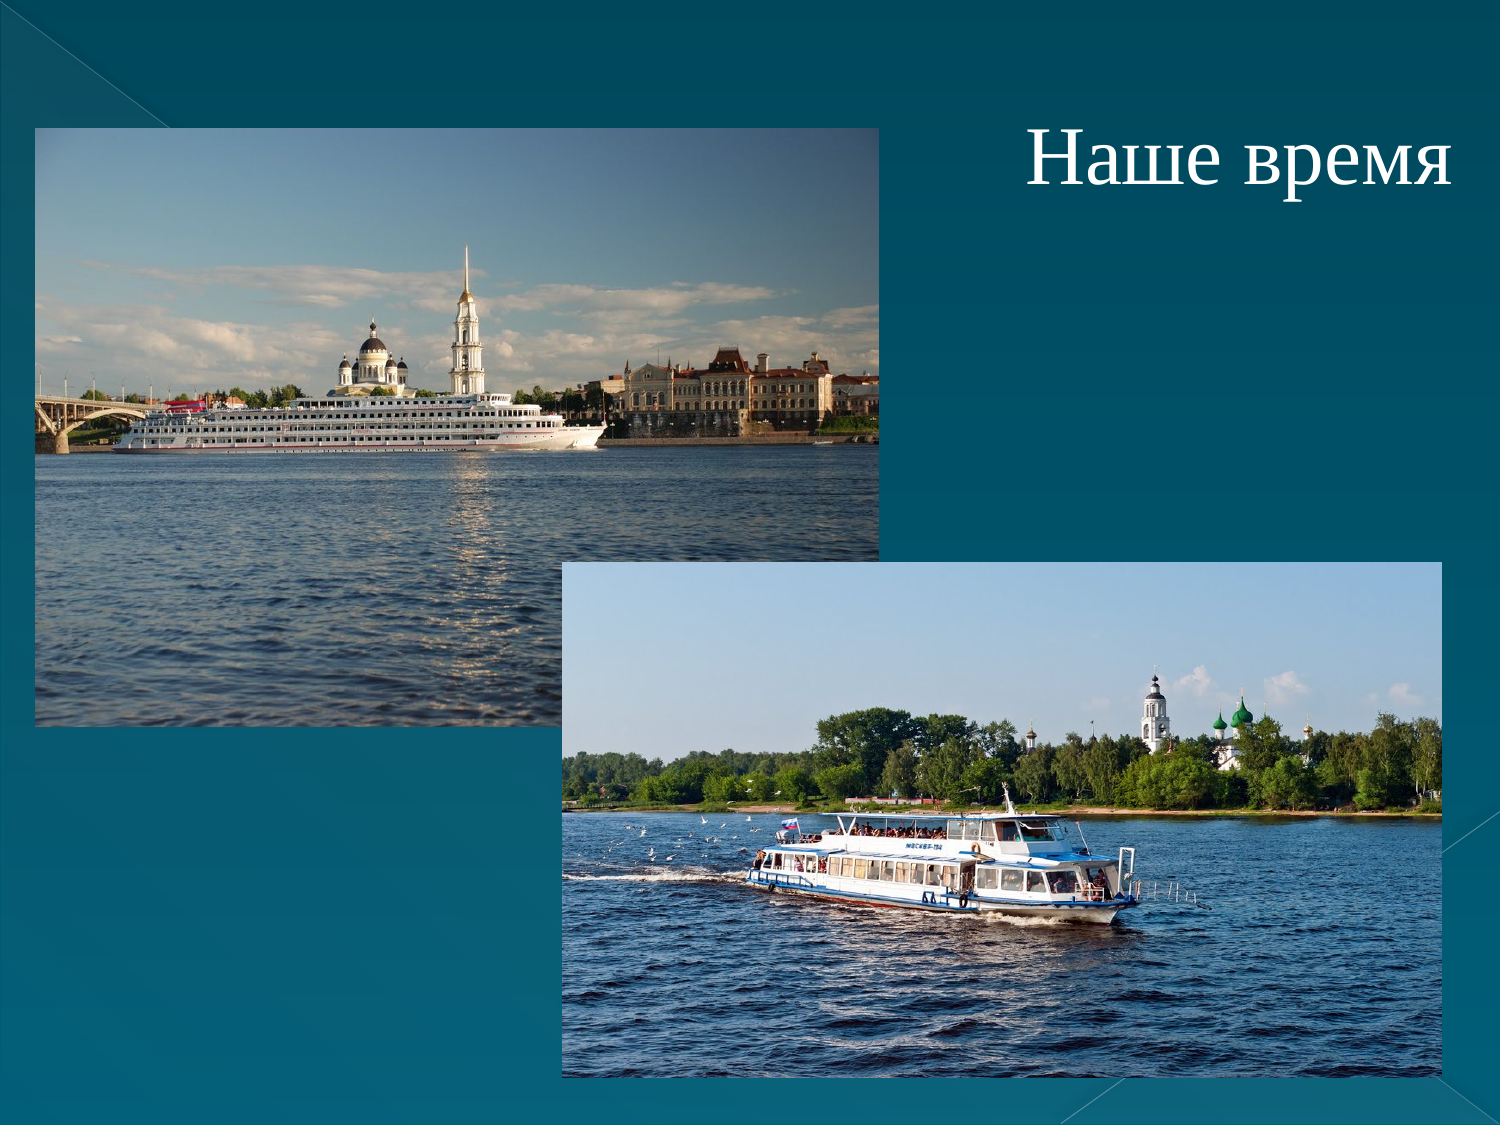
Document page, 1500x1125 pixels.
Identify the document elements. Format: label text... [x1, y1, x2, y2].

picture [34, 128, 1441, 1082]
text_box Наше время [1010, 93, 1468, 209]
